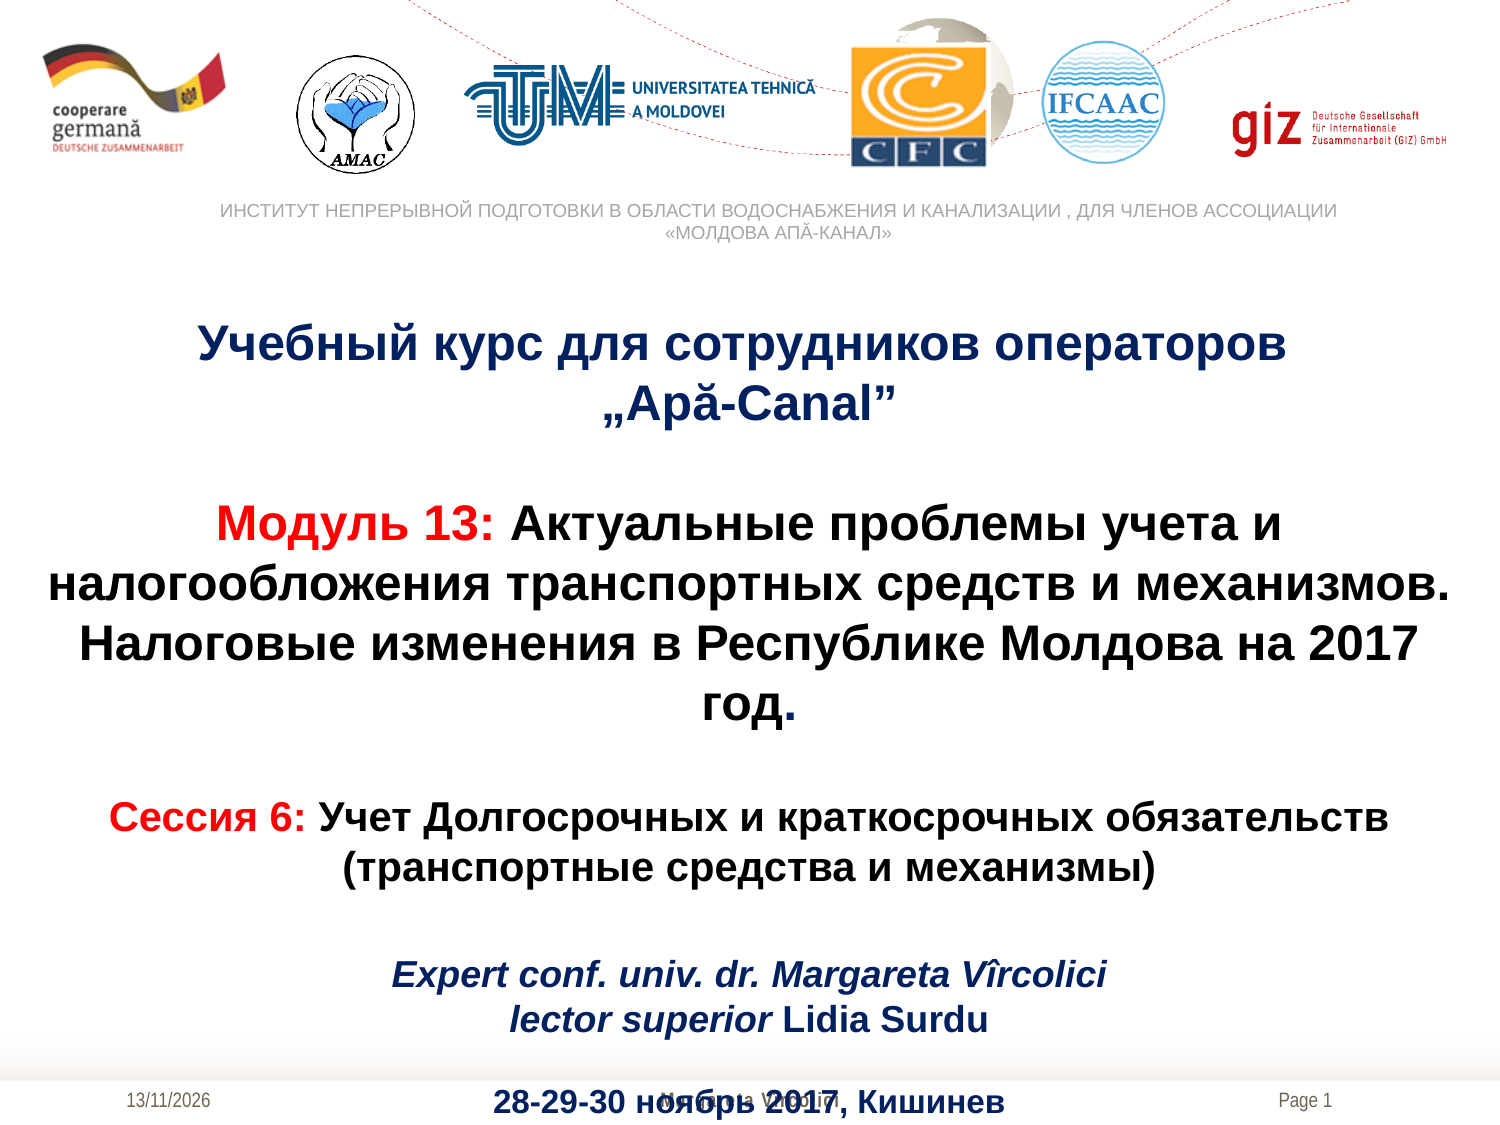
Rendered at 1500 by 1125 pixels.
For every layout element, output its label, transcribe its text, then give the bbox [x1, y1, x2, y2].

title Учебный курс для сотрудников операторов „Apă-Canal” Модуль 13: Актуальные проблемы учета и налогообложения транспортных средств и механизмов. Налоговые изменения в Республике Молдова на 2017 год. Сессия 6: Учет Долгосрочных и краткосрочных обязательств (транспортные средства и механизмы) Expert conf. univ. dr. Margareta Vîrcolici lector superior Lidia Surdu 28-29-30 ноябрь 2017, Кишинев [24, 302, 1475, 1028]
text_box ИНСТИТУТ НЕПРЕРЫВНОЙ ПОДГОТОВКИ В ОБЛАСТИ ВОДОСНАБЖЕНИЯ И КАНАЛИЗАЦИИ , ДЛЯ ЧЛЕНОВ АССОЦИАЦИИ «МОЛДОВА АПĂ-КАНАЛ» [190, 171, 1366, 251]
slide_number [111, 1079, 325, 1121]
picture [0, 0, 1500, 207]
footer Margareta Vîrcolici [469, 1079, 1031, 1121]
picture [0, 959, 1500, 1081]
